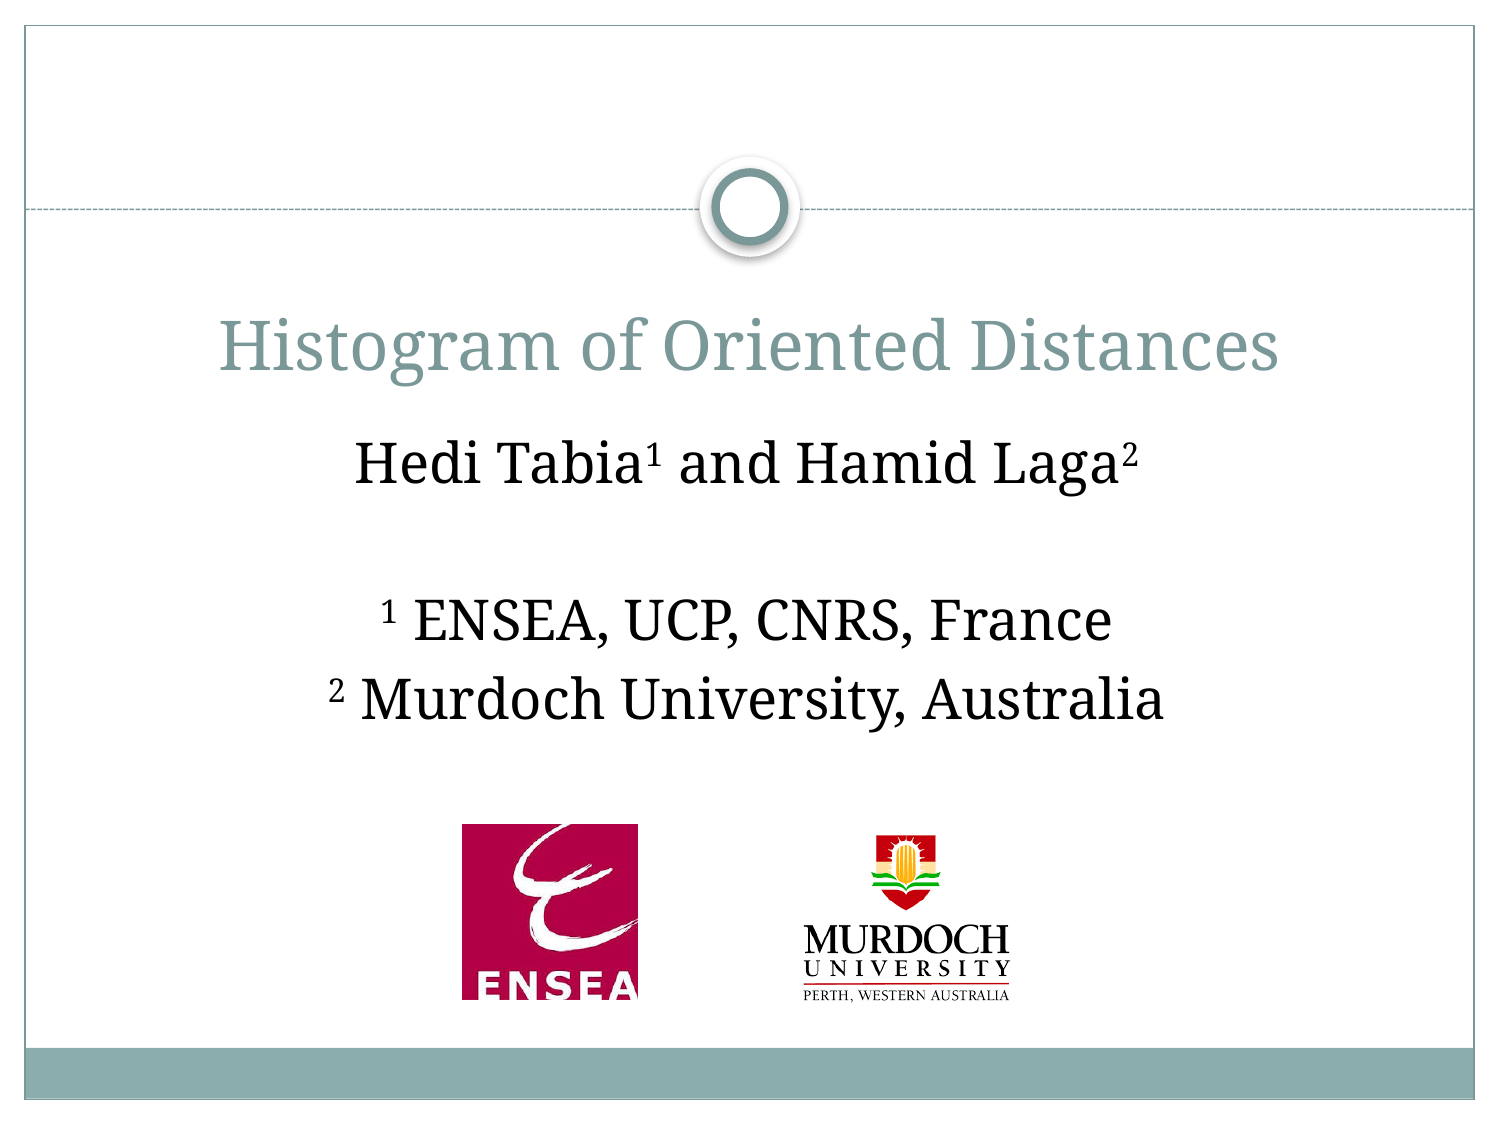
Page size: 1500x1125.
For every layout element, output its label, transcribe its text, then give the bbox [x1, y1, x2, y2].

list Hedi Tabia1 and Hamid Laga2 1 ENSEA, UCP, CNRS, France 2 Murdoch University, Australia [49, 419, 1445, 934]
title Histogram of Oriented Distances [49, 266, 1451, 392]
picture [799, 812, 1013, 1026]
picture [462, 824, 638, 1001]
